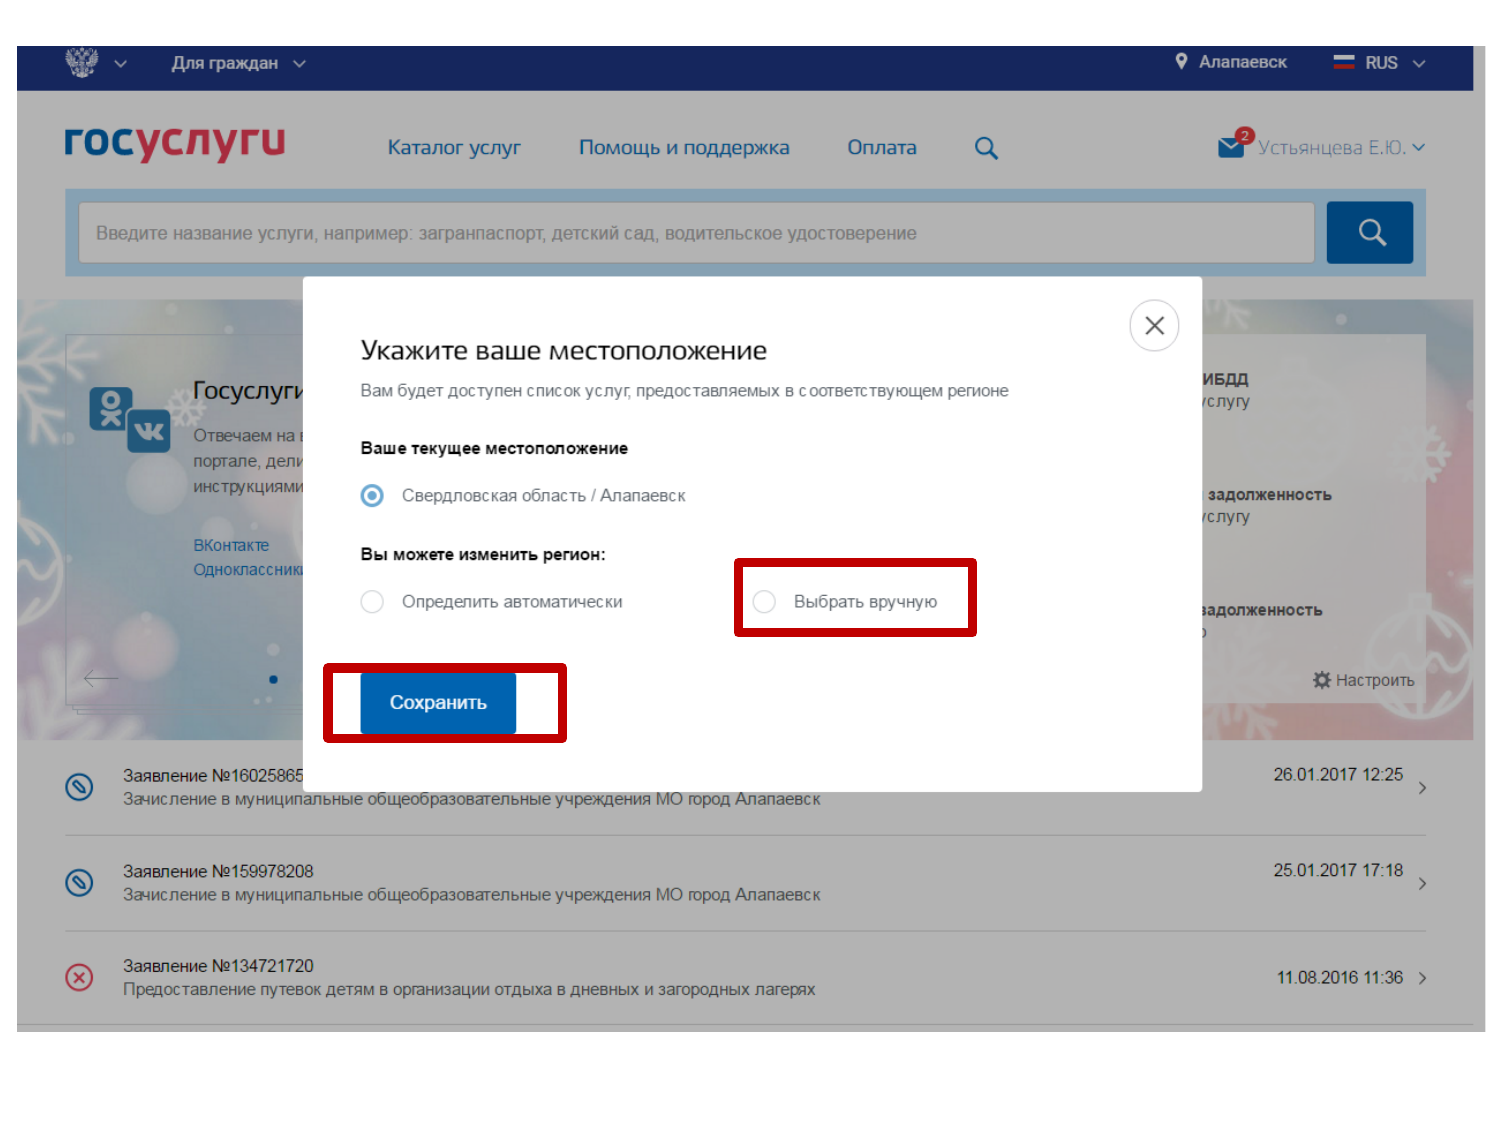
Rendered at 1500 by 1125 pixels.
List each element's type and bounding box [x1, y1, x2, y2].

list [0, 46, 1486, 1032]
